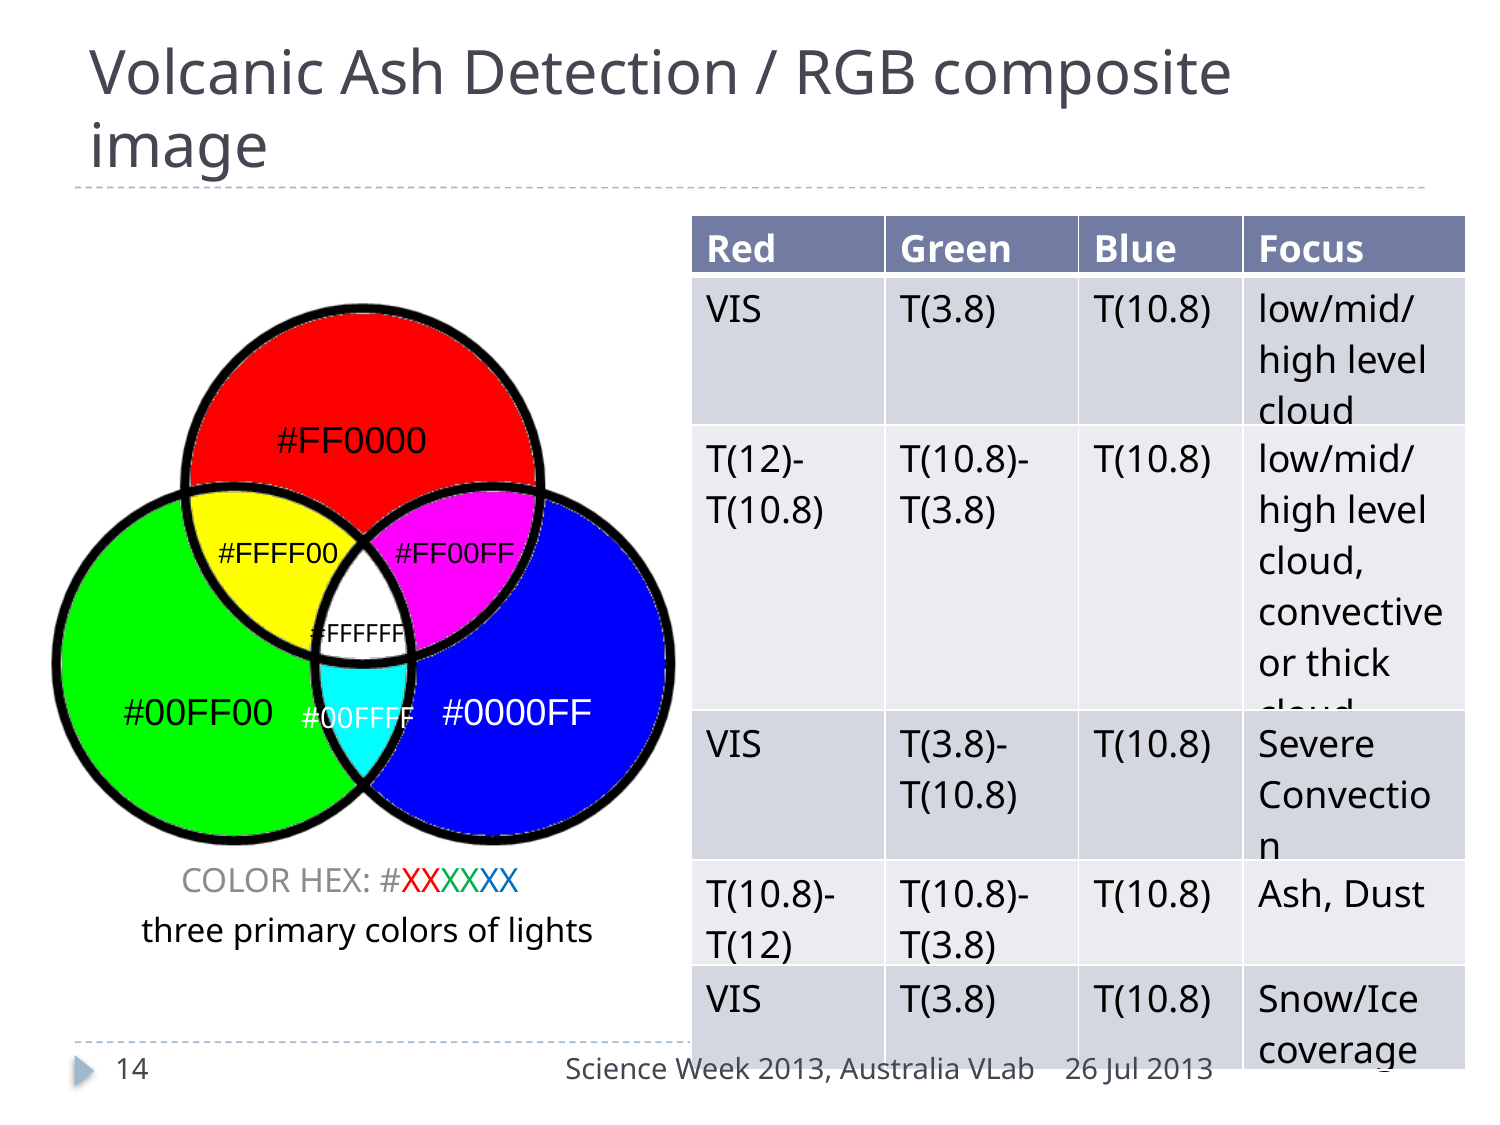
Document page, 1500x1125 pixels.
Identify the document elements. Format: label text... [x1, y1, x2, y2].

table_header Green [886, 216, 1078, 272]
table_cell T(3.8)-T(10.8) [886, 711, 1078, 859]
table_cell VIS [692, 966, 884, 1042]
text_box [0, 302, 742, 977]
table_cell VIS [747, 711, 884, 859]
table_cell Ash, Dust [1244, 861, 1465, 964]
table_cell T(10.8)-T(12) [747, 861, 884, 964]
table_header Blue [1079, 216, 1242, 272]
table_cell T(10.8) [1079, 711, 1242, 859]
table_cell VIS [692, 278, 884, 424]
table_cell T(10.8) [1079, 278, 1242, 424]
table_header Red [692, 216, 884, 272]
table_header Focus [1244, 216, 1465, 272]
table_cell T(3.8) [886, 278, 1078, 424]
footer Science Week 2013, Australia VLab [475, 1042, 1051, 1103]
table_cell low/mid/high level cloud [1244, 278, 1465, 424]
table_cell T(12)-T(10.8) [747, 426, 884, 709]
slide_number 14 [100, 1042, 426, 1103]
table_cell low/mid/high level cloud, convective or thick cloud [1244, 426, 1465, 709]
table_cell T(3.8) [886, 966, 1078, 1042]
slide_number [1051, 1042, 1426, 1103]
table_cell T(10.8)-T(3.8) [886, 861, 1078, 964]
table_cell T(10.8) [1079, 966, 1242, 1042]
table_cell T(10.8) [1079, 426, 1242, 709]
table_cell T(10.8)-T(3.8) [886, 426, 1078, 709]
table_cell T(10.8) [1079, 861, 1242, 964]
table_cell Severe Convection [1244, 711, 1465, 859]
table_cell Snow/Ice coverage [1244, 966, 1465, 1069]
title Volcanic Ash Detection / RGB composite image [75, 24, 1425, 188]
